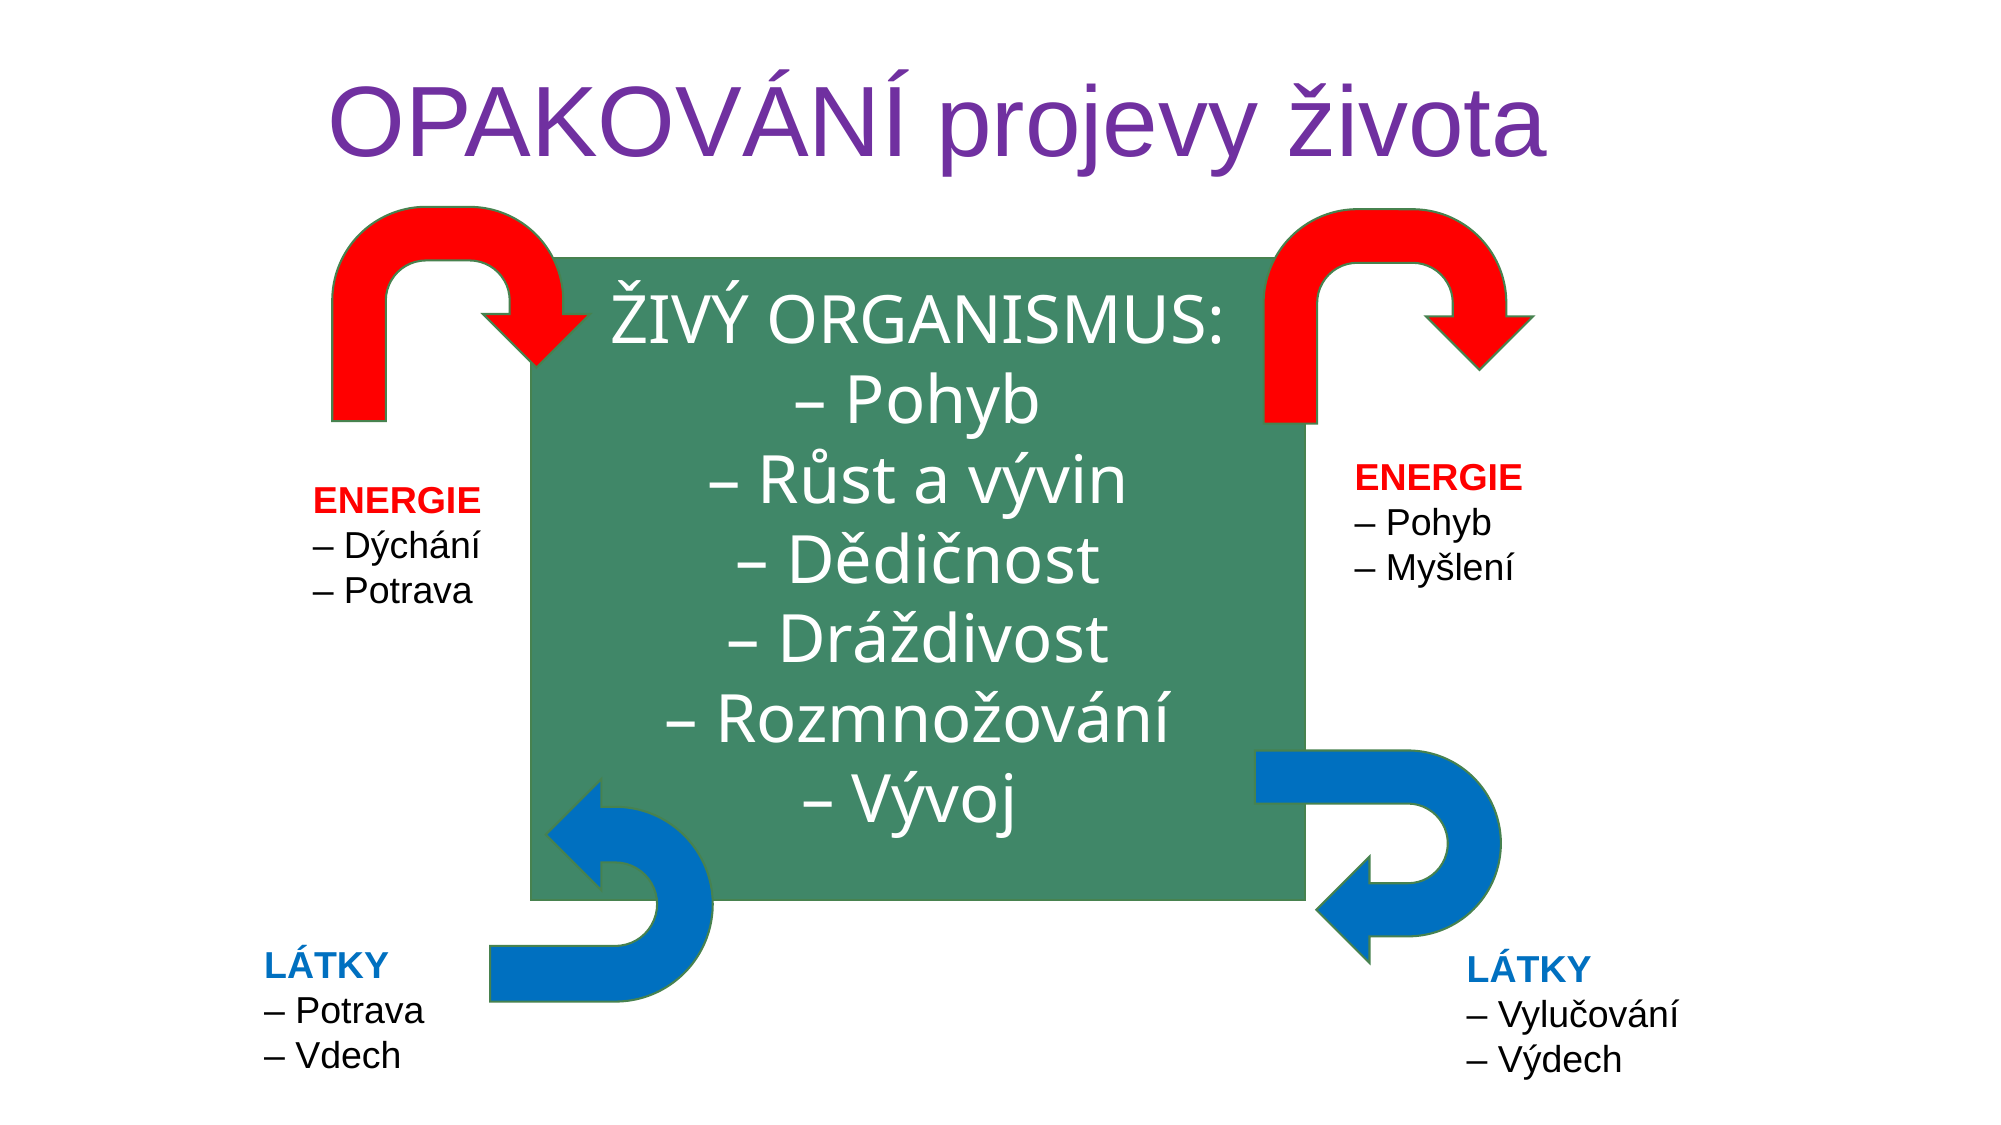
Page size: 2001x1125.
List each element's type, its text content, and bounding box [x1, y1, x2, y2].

text_box [1253, 749, 1502, 966]
text_box LÁTKY – Vylučování – Výdech [1451, 937, 1758, 1125]
text_box OPAKOVÁNÍ projevy života [296, 48, 1579, 184]
text_box ENERGIE – Dýchání – Potrava [298, 468, 499, 619]
text_box [489, 776, 714, 1003]
text_box [331, 205, 593, 423]
text_box ŽIVÝ ORGANISMUS: – Pohyb – Růst a vývin – Dědičnost – Dráždivost – Rozmnožování – Vývoj [530, 257, 1306, 901]
text_box ENERGIE – Pohyb – Myšlení [1339, 445, 1565, 640]
text_box [1262, 208, 1536, 425]
text_box LÁTKY – Potrava – Vdech [249, 933, 440, 1125]
